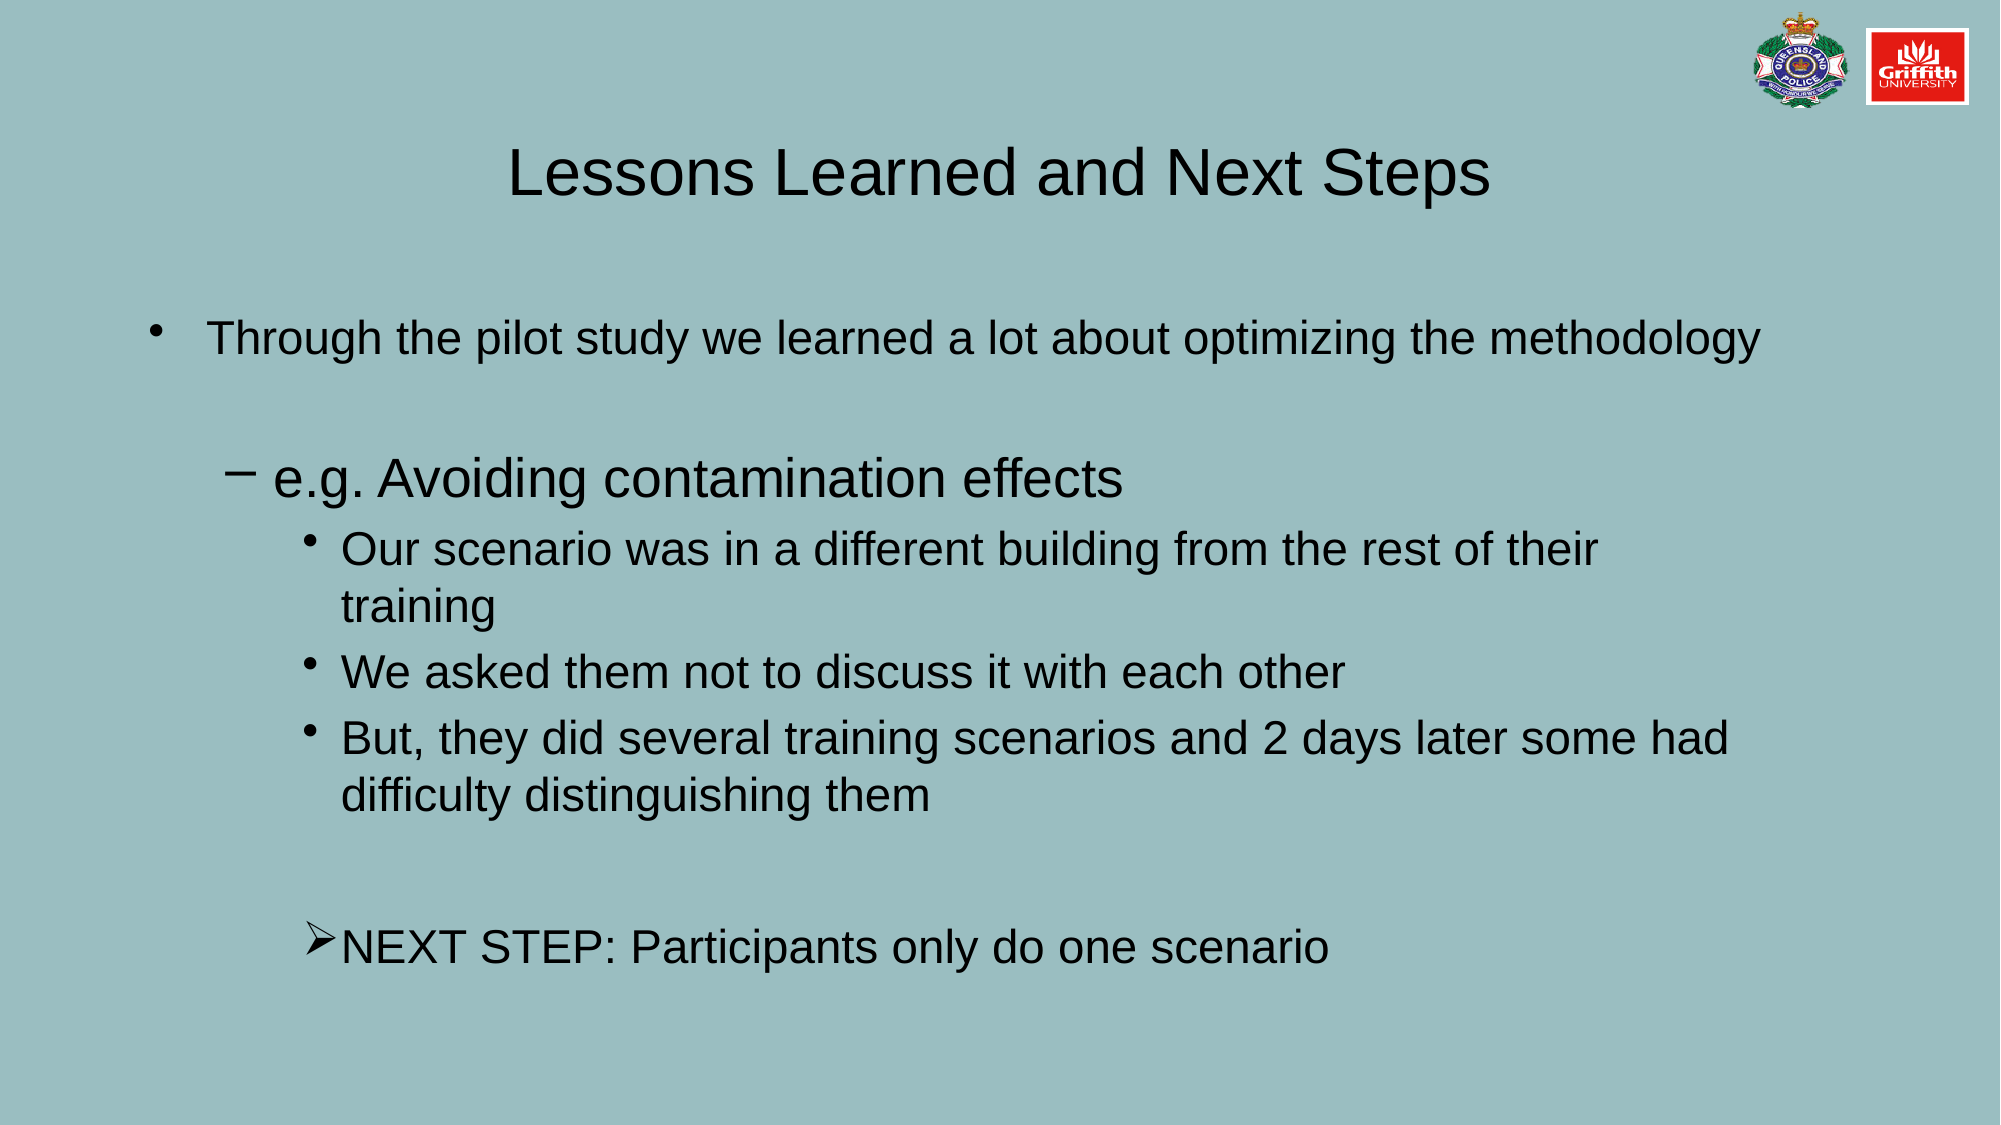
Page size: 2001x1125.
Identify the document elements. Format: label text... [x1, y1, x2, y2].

list Through the pilot study we learned a lot about optimizing the methodology e.g. Avoiding contamination effects Our scenario was in a different building from the rest of their training We asked them not to discuss it with each other But, they did several training scenarios and 2 days later some had difficulty distinguishing them NEXT STEP: Participants only do one scenario [133, 299, 1784, 1014]
title Lessons Learned and Next Steps [99, 75, 1900, 263]
picture [1752, 12, 1850, 75]
picture [1866, 28, 1969, 105]
